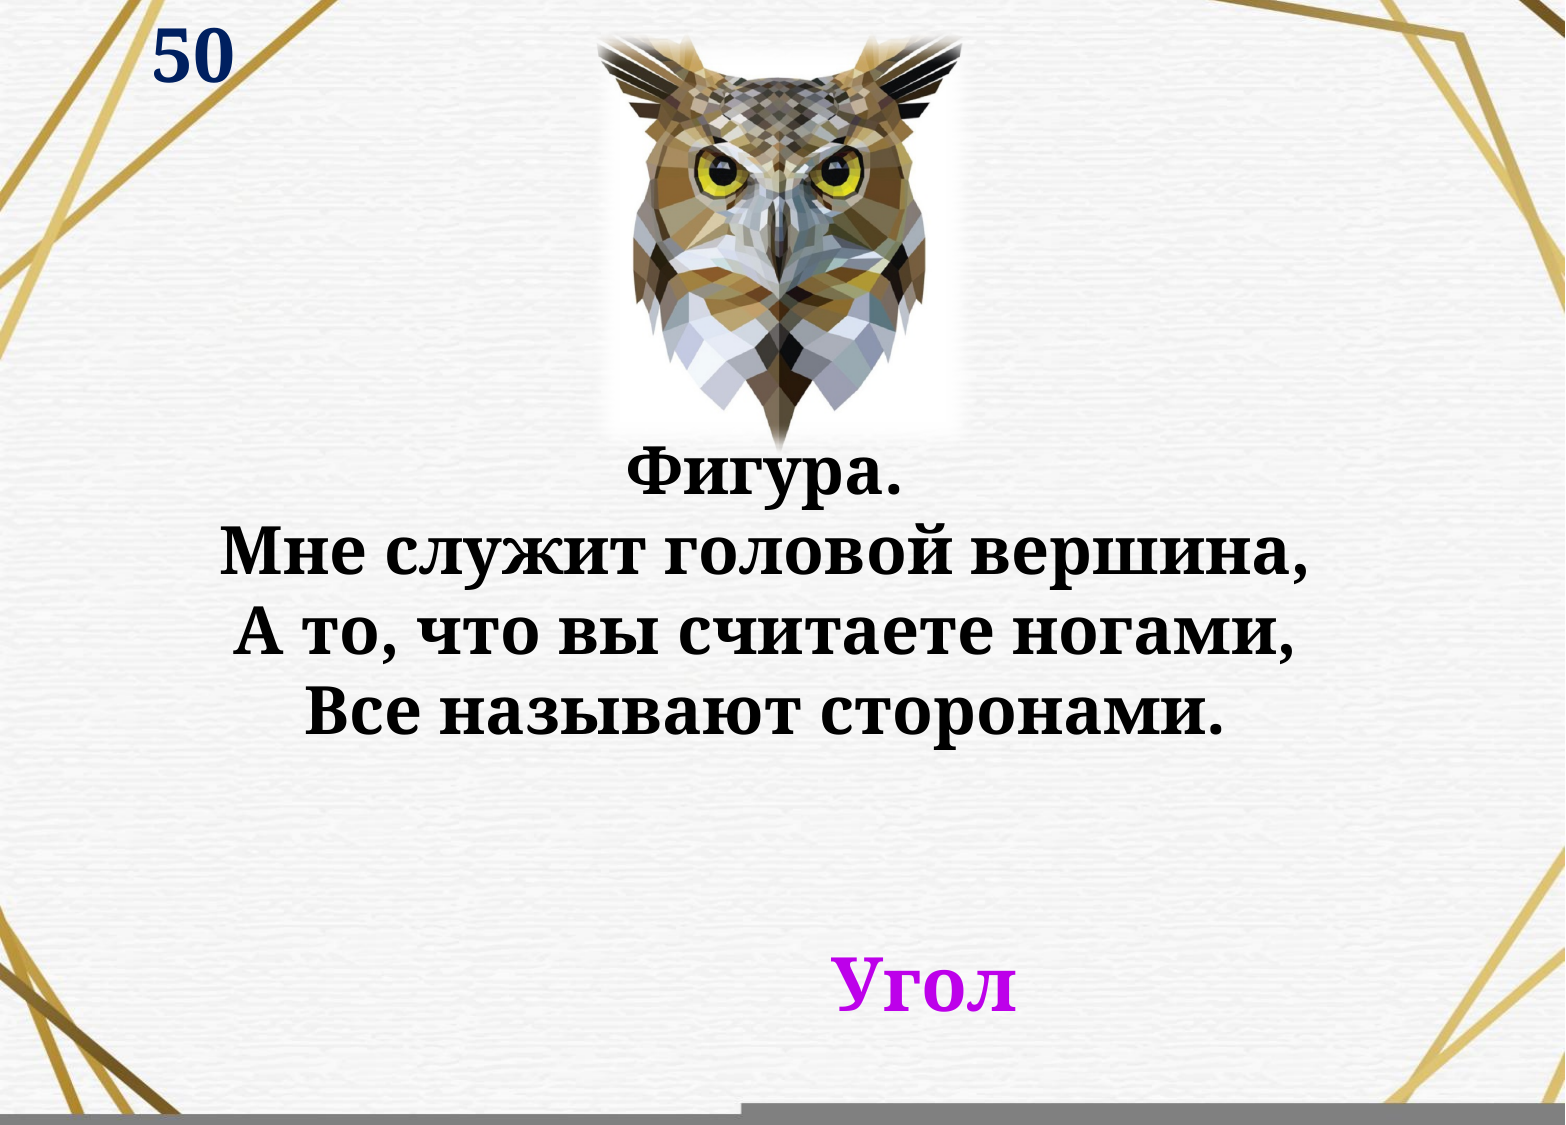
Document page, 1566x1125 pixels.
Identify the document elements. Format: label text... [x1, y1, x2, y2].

picture [0, 0, 1565, 1125]
text_box Фигура. Мне служит головой вершина, А то, что вы считаете ногами, Все называют сторонами. [205, 420, 1327, 836]
text_box 50 [136, 0, 251, 105]
text_box Угол [817, 928, 1033, 1034]
